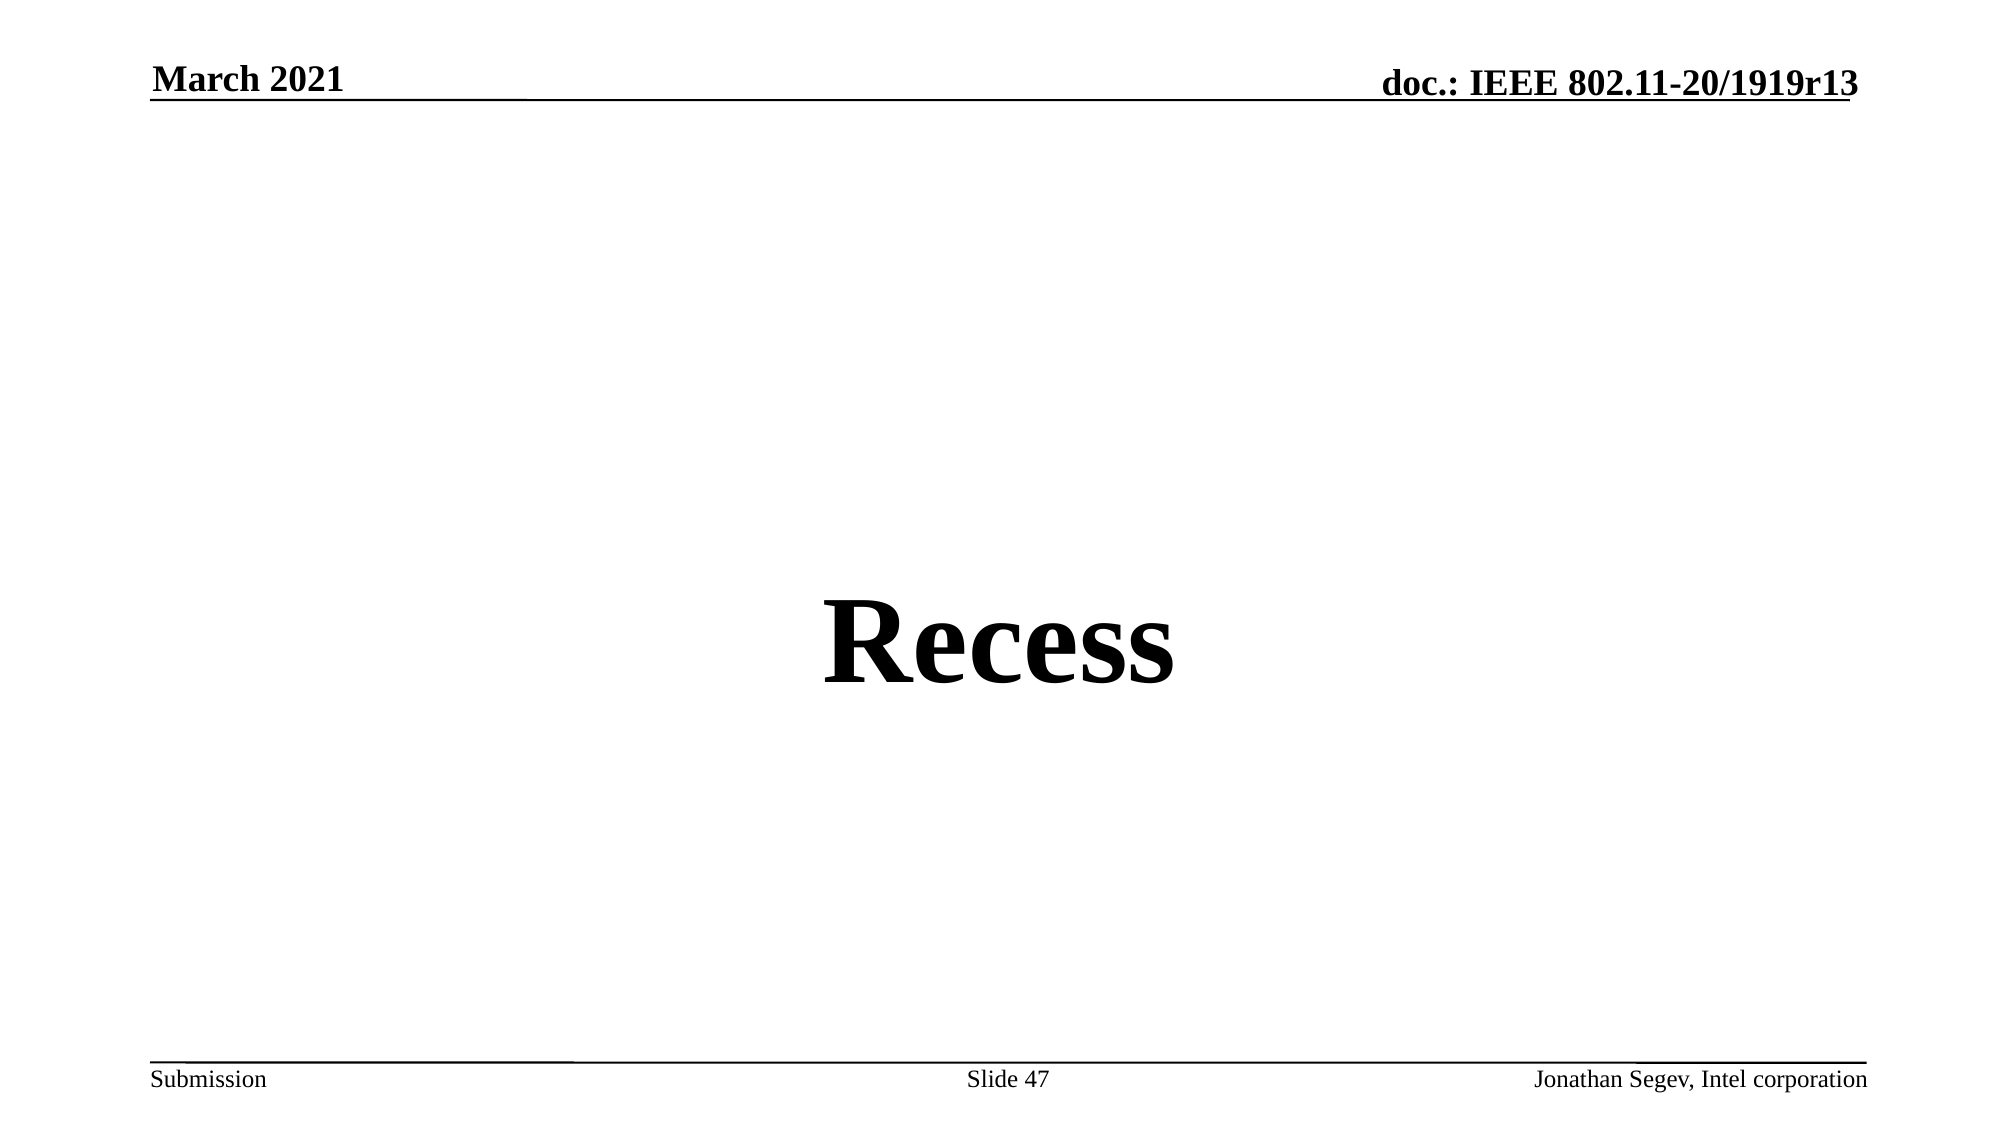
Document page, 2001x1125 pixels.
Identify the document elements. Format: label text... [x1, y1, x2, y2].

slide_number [152, 54, 563, 100]
footer Jonathan Segev, Intel corporation [1171, 1061, 1869, 1093]
slide_number Slide 47 [950, 1061, 1067, 1123]
list Recess [149, 324, 1850, 1000]
